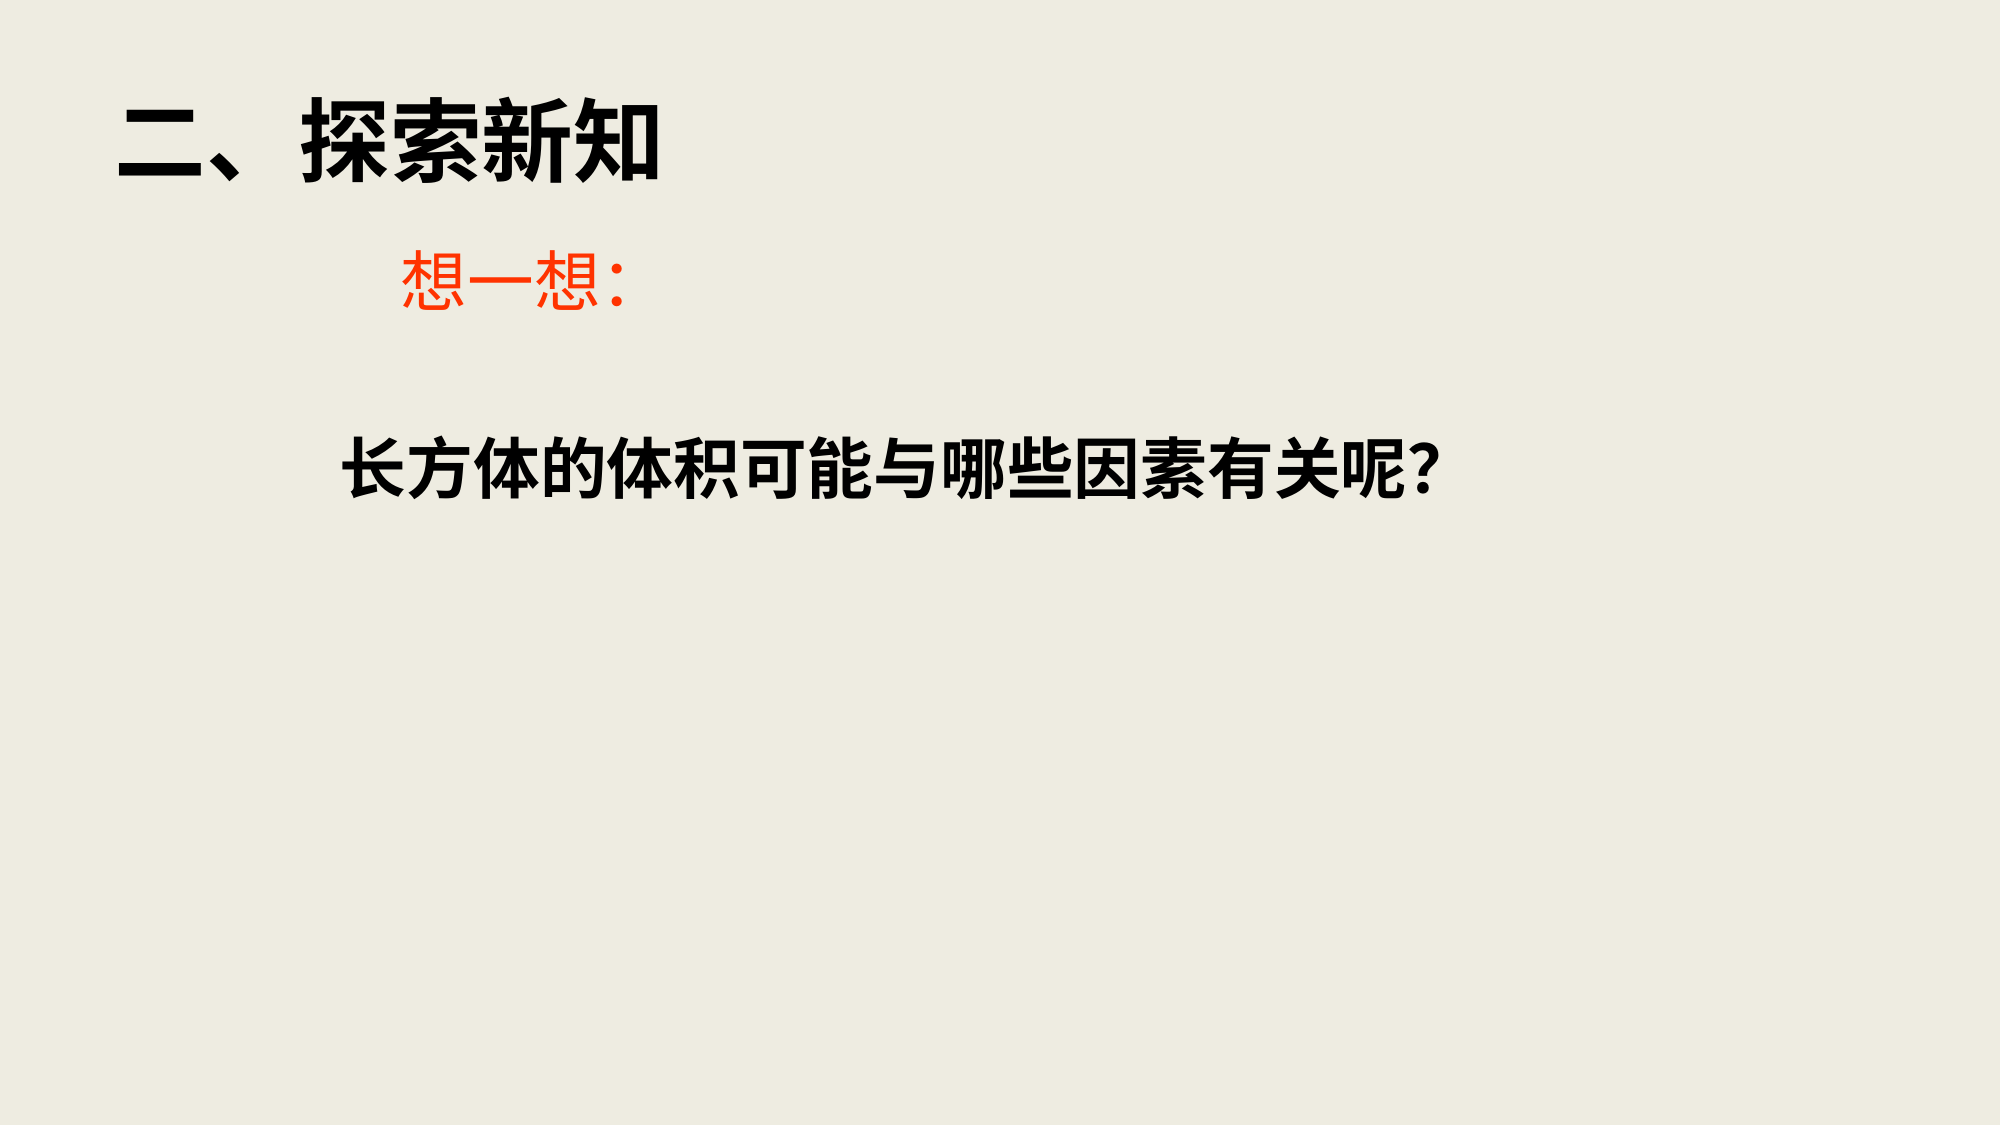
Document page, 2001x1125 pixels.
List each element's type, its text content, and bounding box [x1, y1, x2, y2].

title 二、探索新知 [99, 44, 1901, 233]
list 想一想： 长方体的体积可能与哪些因素有关呢？ [324, 233, 1676, 963]
